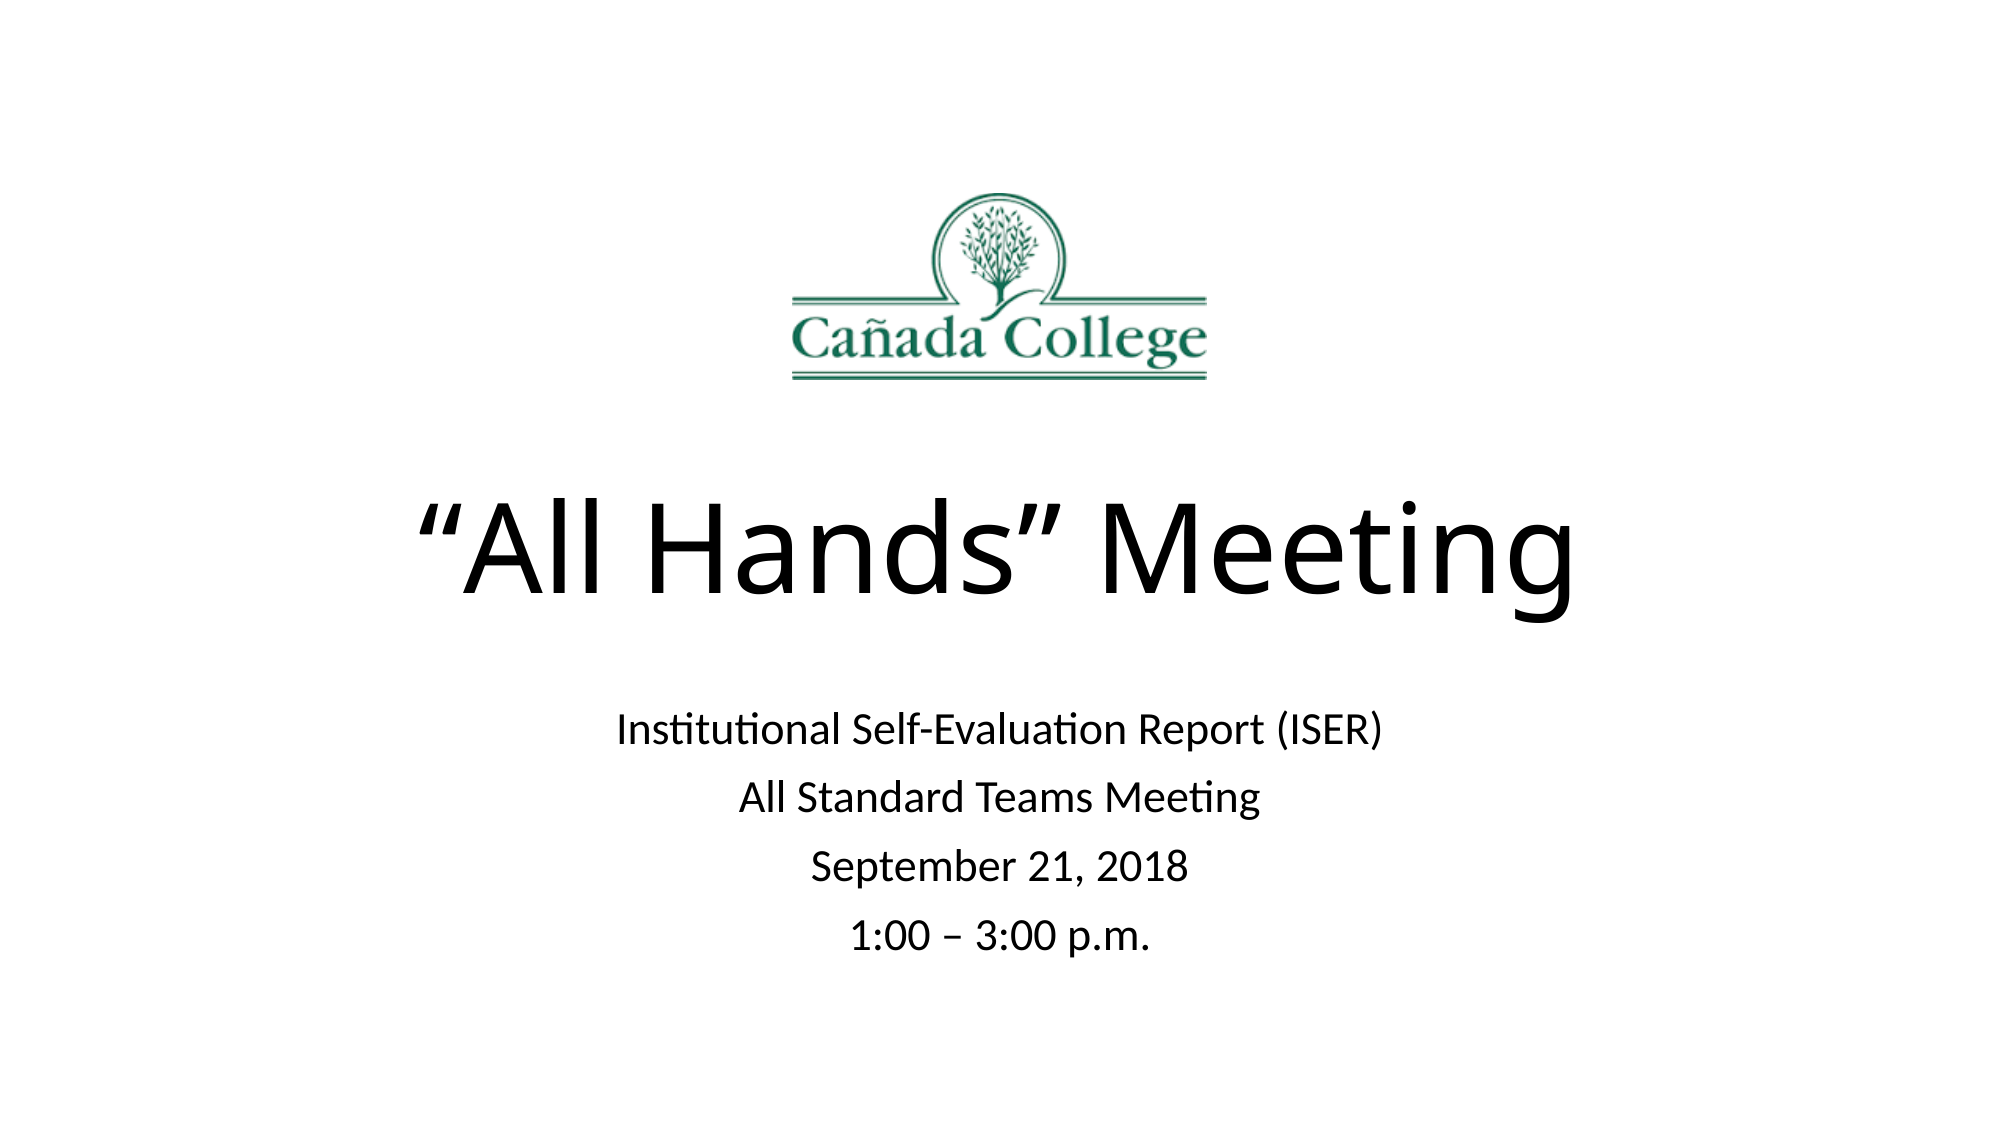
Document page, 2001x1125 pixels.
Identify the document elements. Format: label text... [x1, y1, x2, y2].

subtitle Institutional Self-Evaluation Report (ISER) All Standard Teams Meeting September 21, 2018 1:00 – 3:00 p.m. [249, 697, 1750, 969]
picture [792, 193, 1208, 380]
title “All Hands” Meeting [249, 236, 1750, 629]
